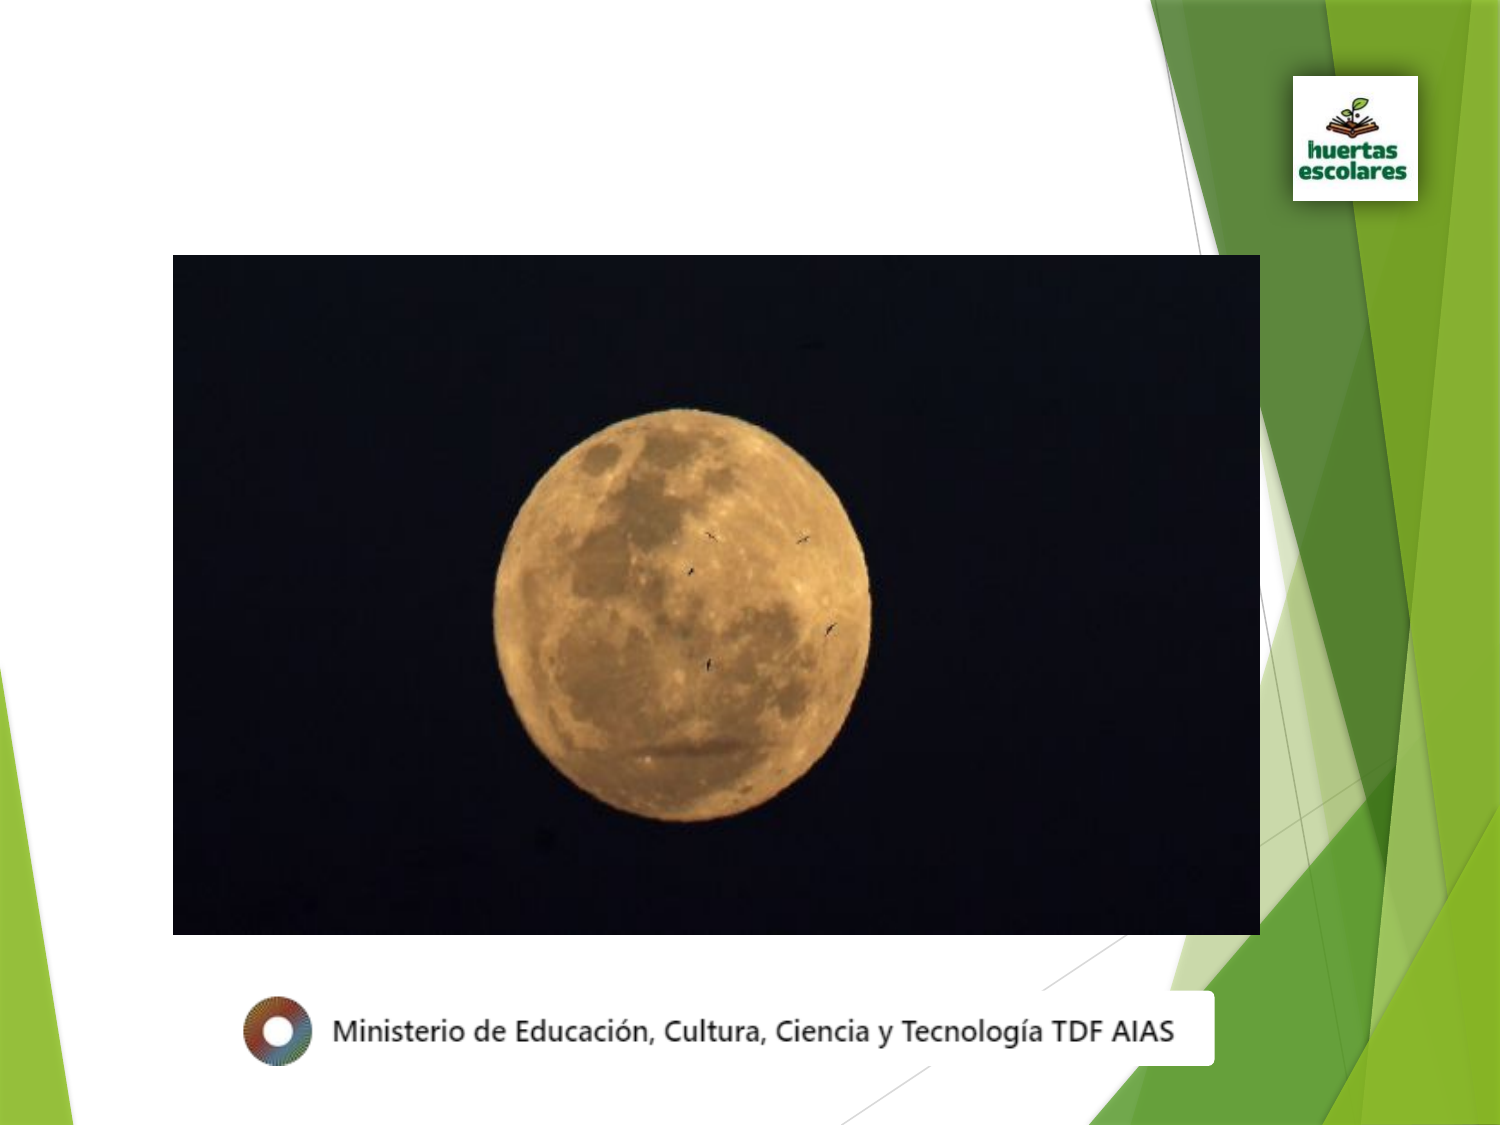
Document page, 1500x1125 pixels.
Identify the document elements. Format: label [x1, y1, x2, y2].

list [172, 254, 1261, 936]
picture [217, 990, 1216, 1067]
picture [1292, 75, 1419, 201]
